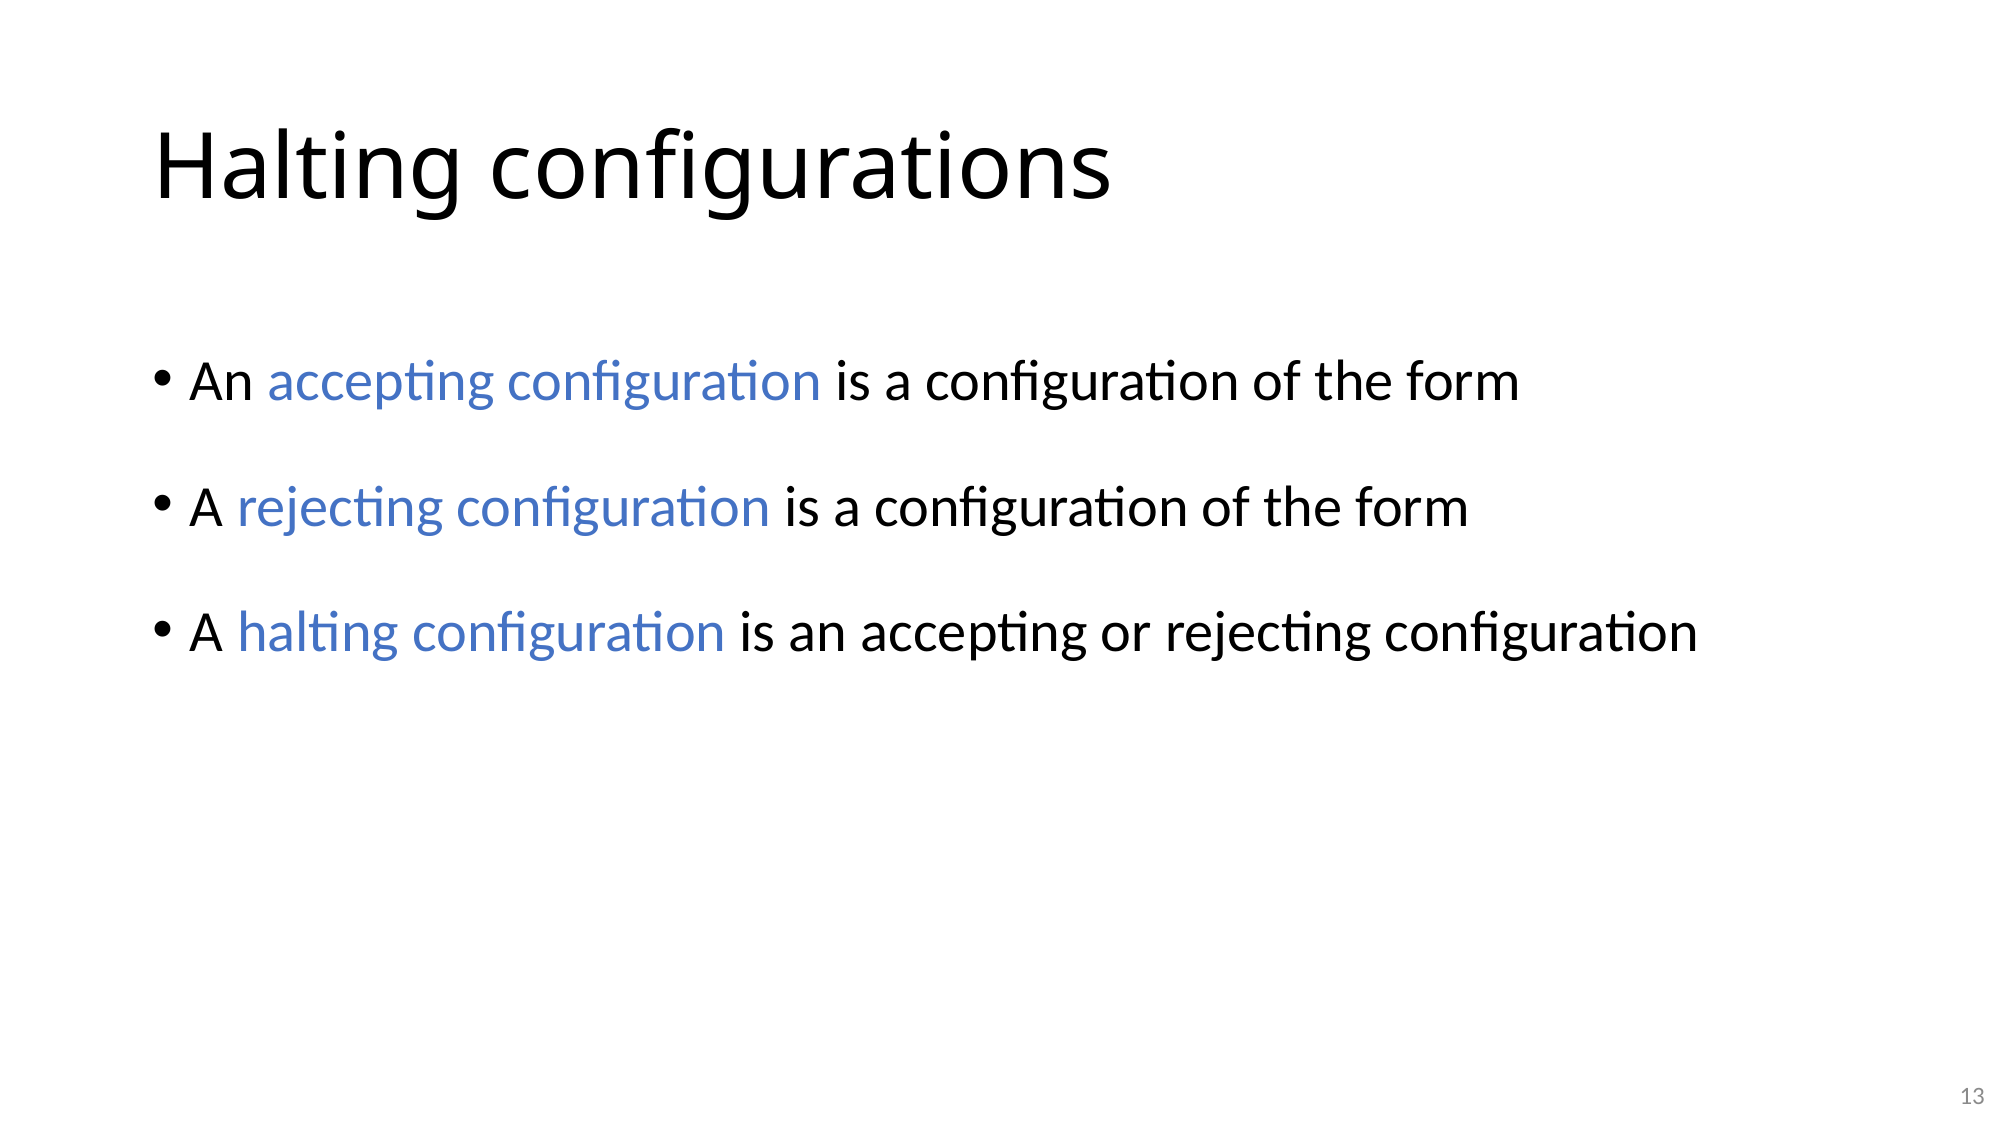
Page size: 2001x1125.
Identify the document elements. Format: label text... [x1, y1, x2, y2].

slide_number 13 [1550, 1064, 2000, 1125]
title Halting configurations [137, 59, 1863, 278]
